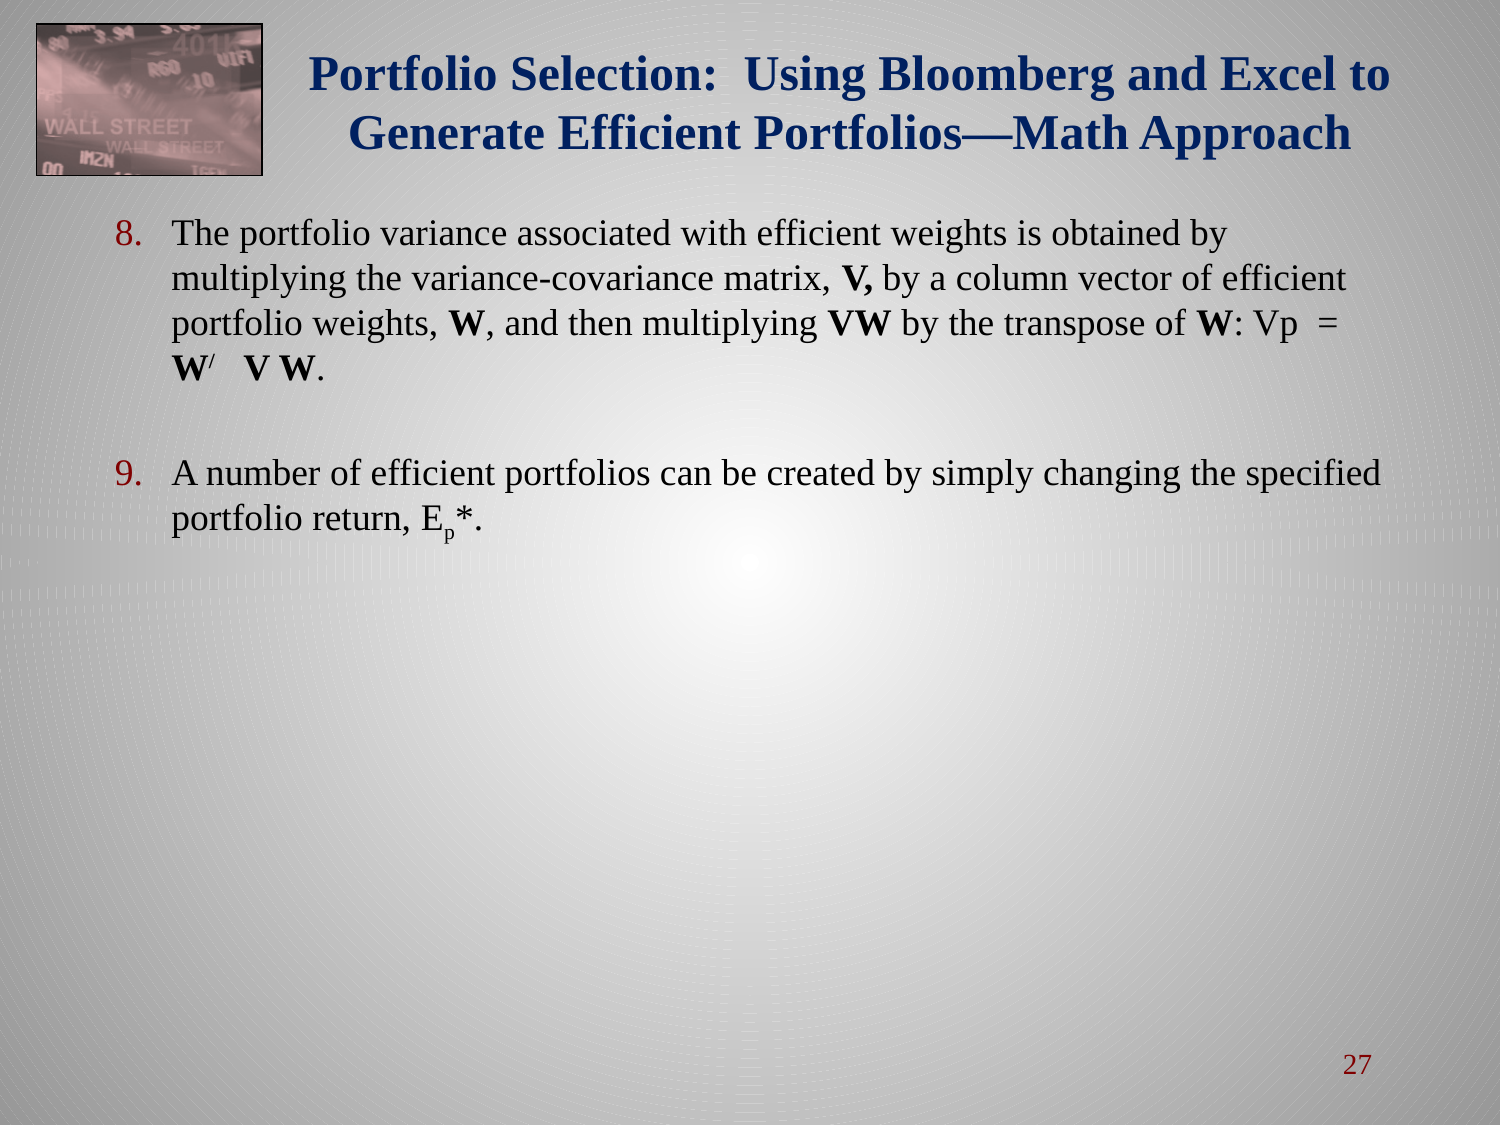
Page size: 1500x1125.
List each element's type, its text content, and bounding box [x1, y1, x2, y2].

slide_number 27 [1074, 1024, 1388, 1101]
list The portfolio variance associated with efficient weights is obtained by multiplying the variance-covariance matrix, V, by a column vector of efficient portfolio weights, W, and then multiplying VW by the transpose of W: Vp = W/ V W. A number of efficient portfolios can be created by simply changing the specified portfolio return, Ep*. [99, 200, 1400, 875]
title Portfolio Selection: Using Bloomberg and Excel to Generate Efficient Portfolios—Math Approach [287, 24, 1413, 175]
